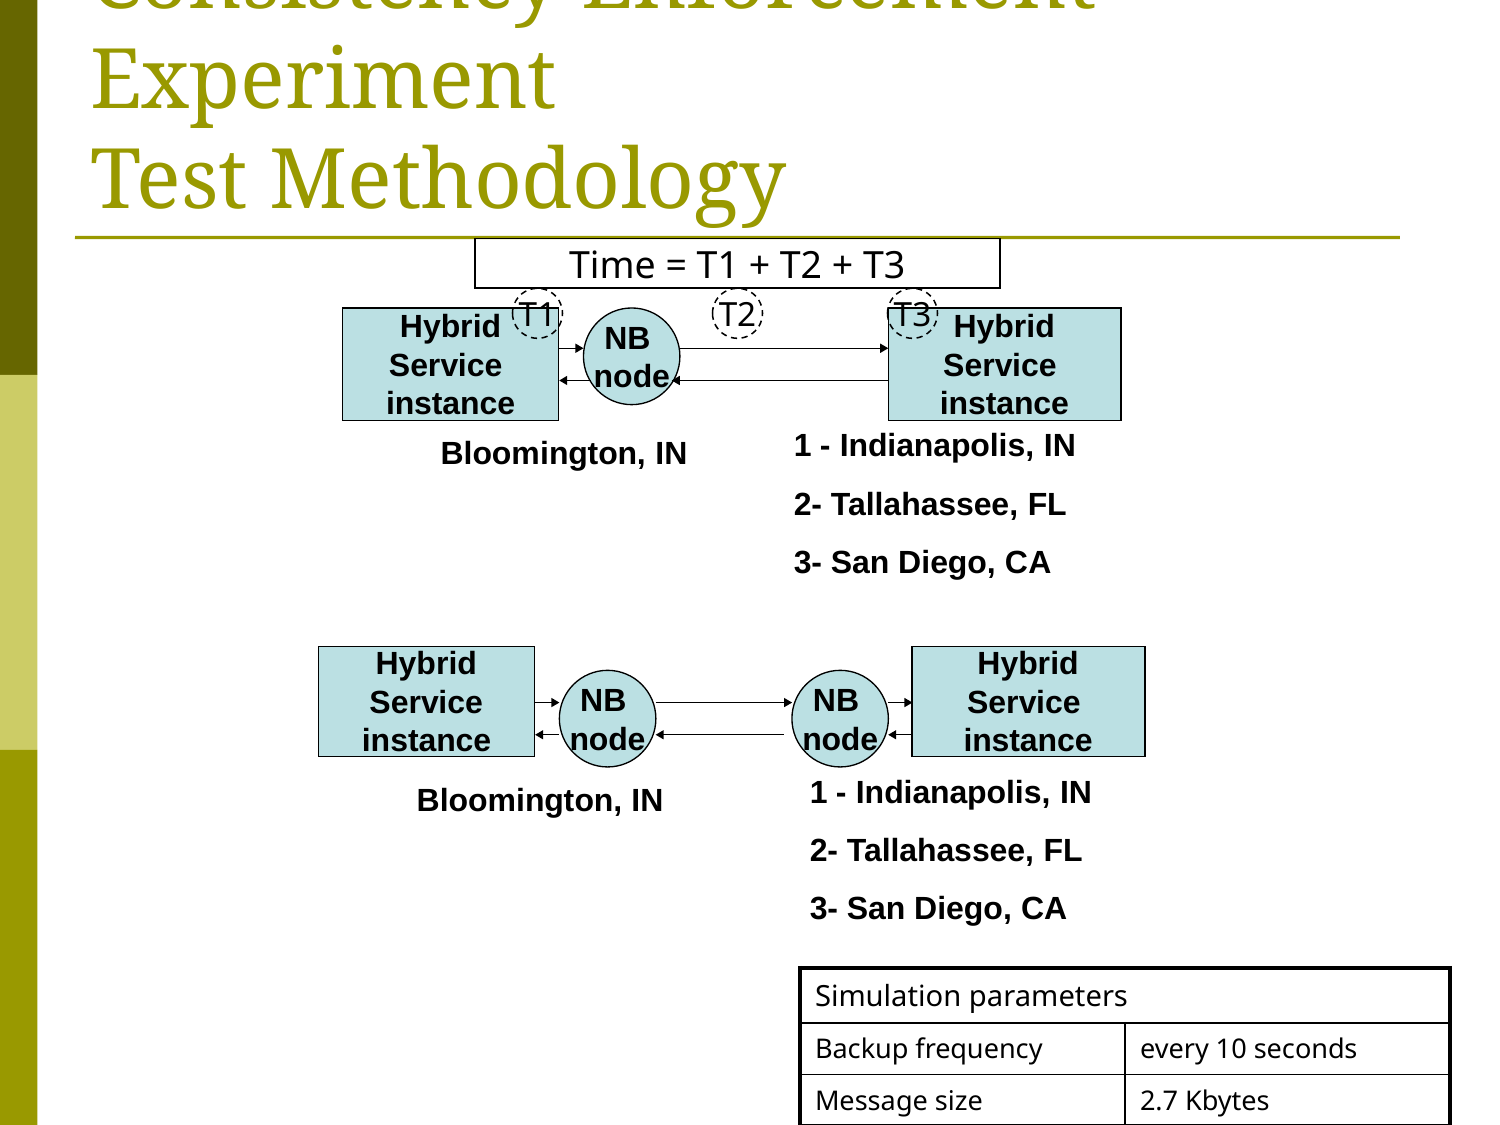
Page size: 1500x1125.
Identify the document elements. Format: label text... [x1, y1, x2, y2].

table_cell 2.7 Kbytes [1126, 1075, 1448, 1124]
table_cell Backup frequency [802, 1024, 1124, 1074]
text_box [262, 275, 1226, 1001]
table_cell every 10 seconds [1126, 1024, 1448, 1074]
table_cell Message size [802, 1075, 1124, 1124]
title Consistency Enforcement Experiment Test Methodology [74, 45, 1426, 233]
text_box Time = T1 + T2 + T3 [474, 238, 1000, 274]
table_header Simulation parameters [802, 970, 1448, 1022]
